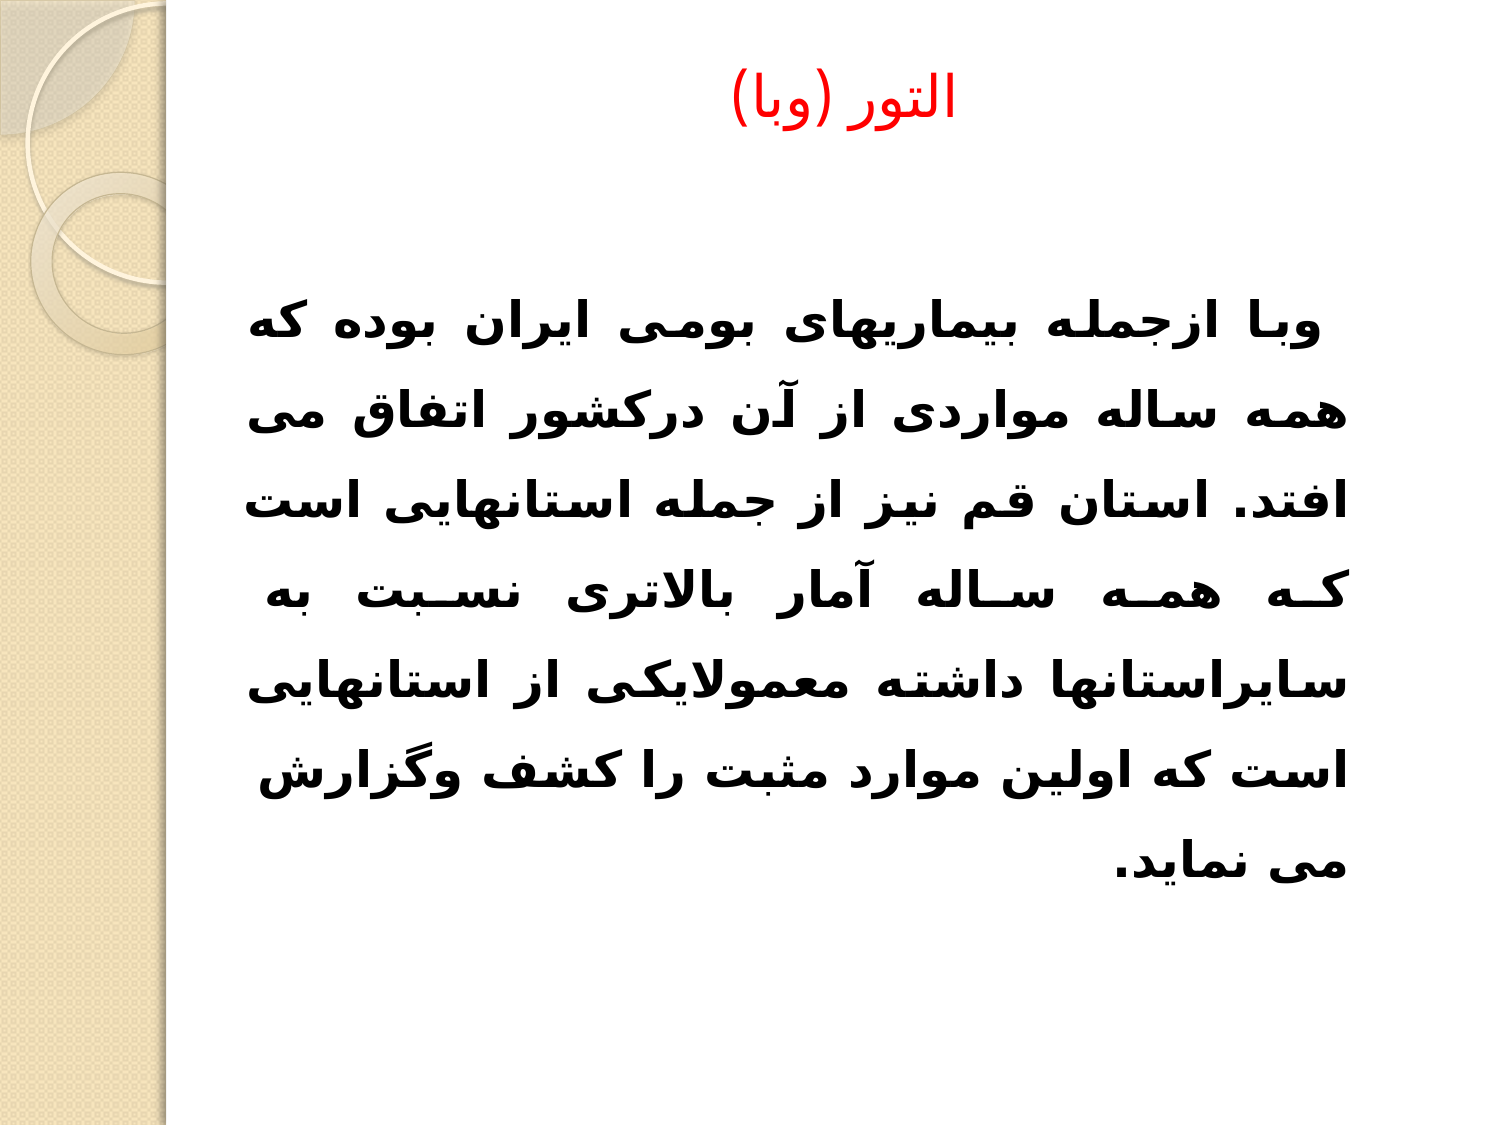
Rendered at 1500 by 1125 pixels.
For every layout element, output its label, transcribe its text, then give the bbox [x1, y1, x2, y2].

title التور (وبا) [237, 0, 1468, 188]
list وبا ازجمله بیماریهای بومی ایران بوده که همه ساله مواردی از آن درکشور اتفاق می افتد. استان قم نیز از جمله استانهایی است که همه ساله آمار بالاتری نسبت به سایراستانها داشته معمولایکی از استانهايی است که اولین موارد مثبت را کشف وگزارش می نماید. [225, 249, 1365, 950]
